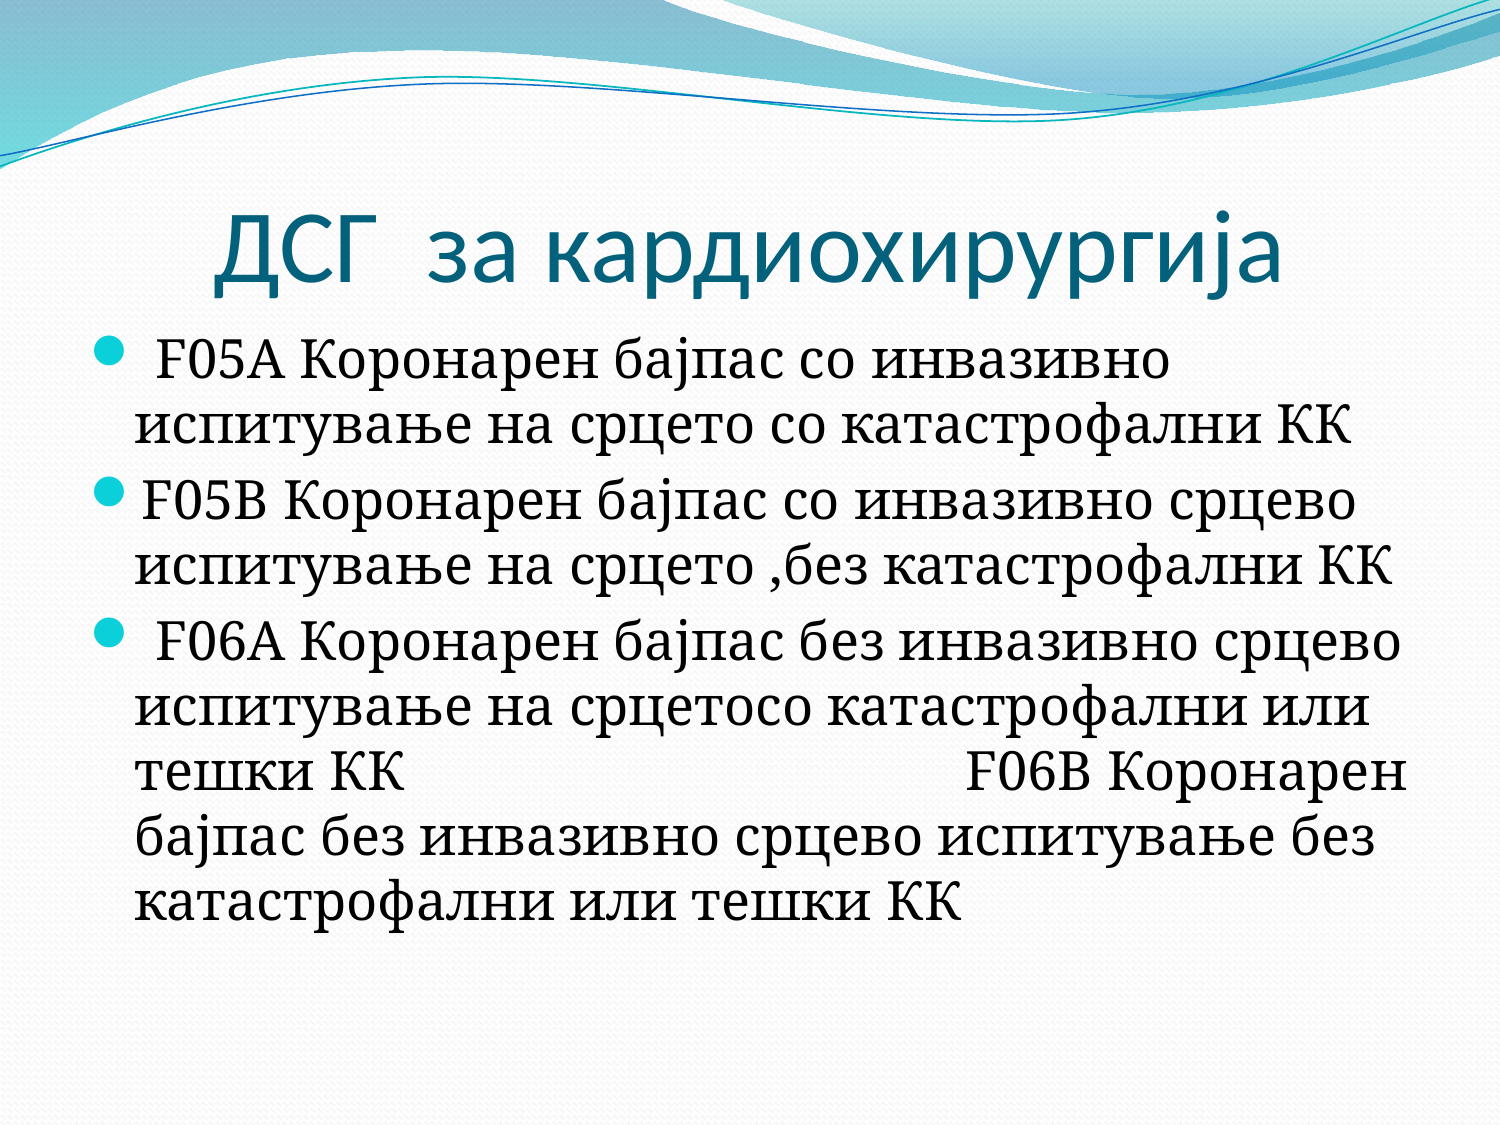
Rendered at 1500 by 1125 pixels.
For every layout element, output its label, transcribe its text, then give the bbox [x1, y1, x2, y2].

list F05A Коронарен бајпас со инвазивно испитување на срцето со катастрофални КК F05B Коронарен бајпас со инвазивно срцево испитување на срцето ,без катастрофални КК F06A Коронарен бајпас без инвазивно срцево испитување на срцетосо катастрофални или тешки КК F06B Коронарен бајпас без инвазивно срцево испитување без катастрофални или тешки КК [75, 317, 1425, 1038]
title ДСГ за кардиохирургија [75, 115, 1425, 303]
